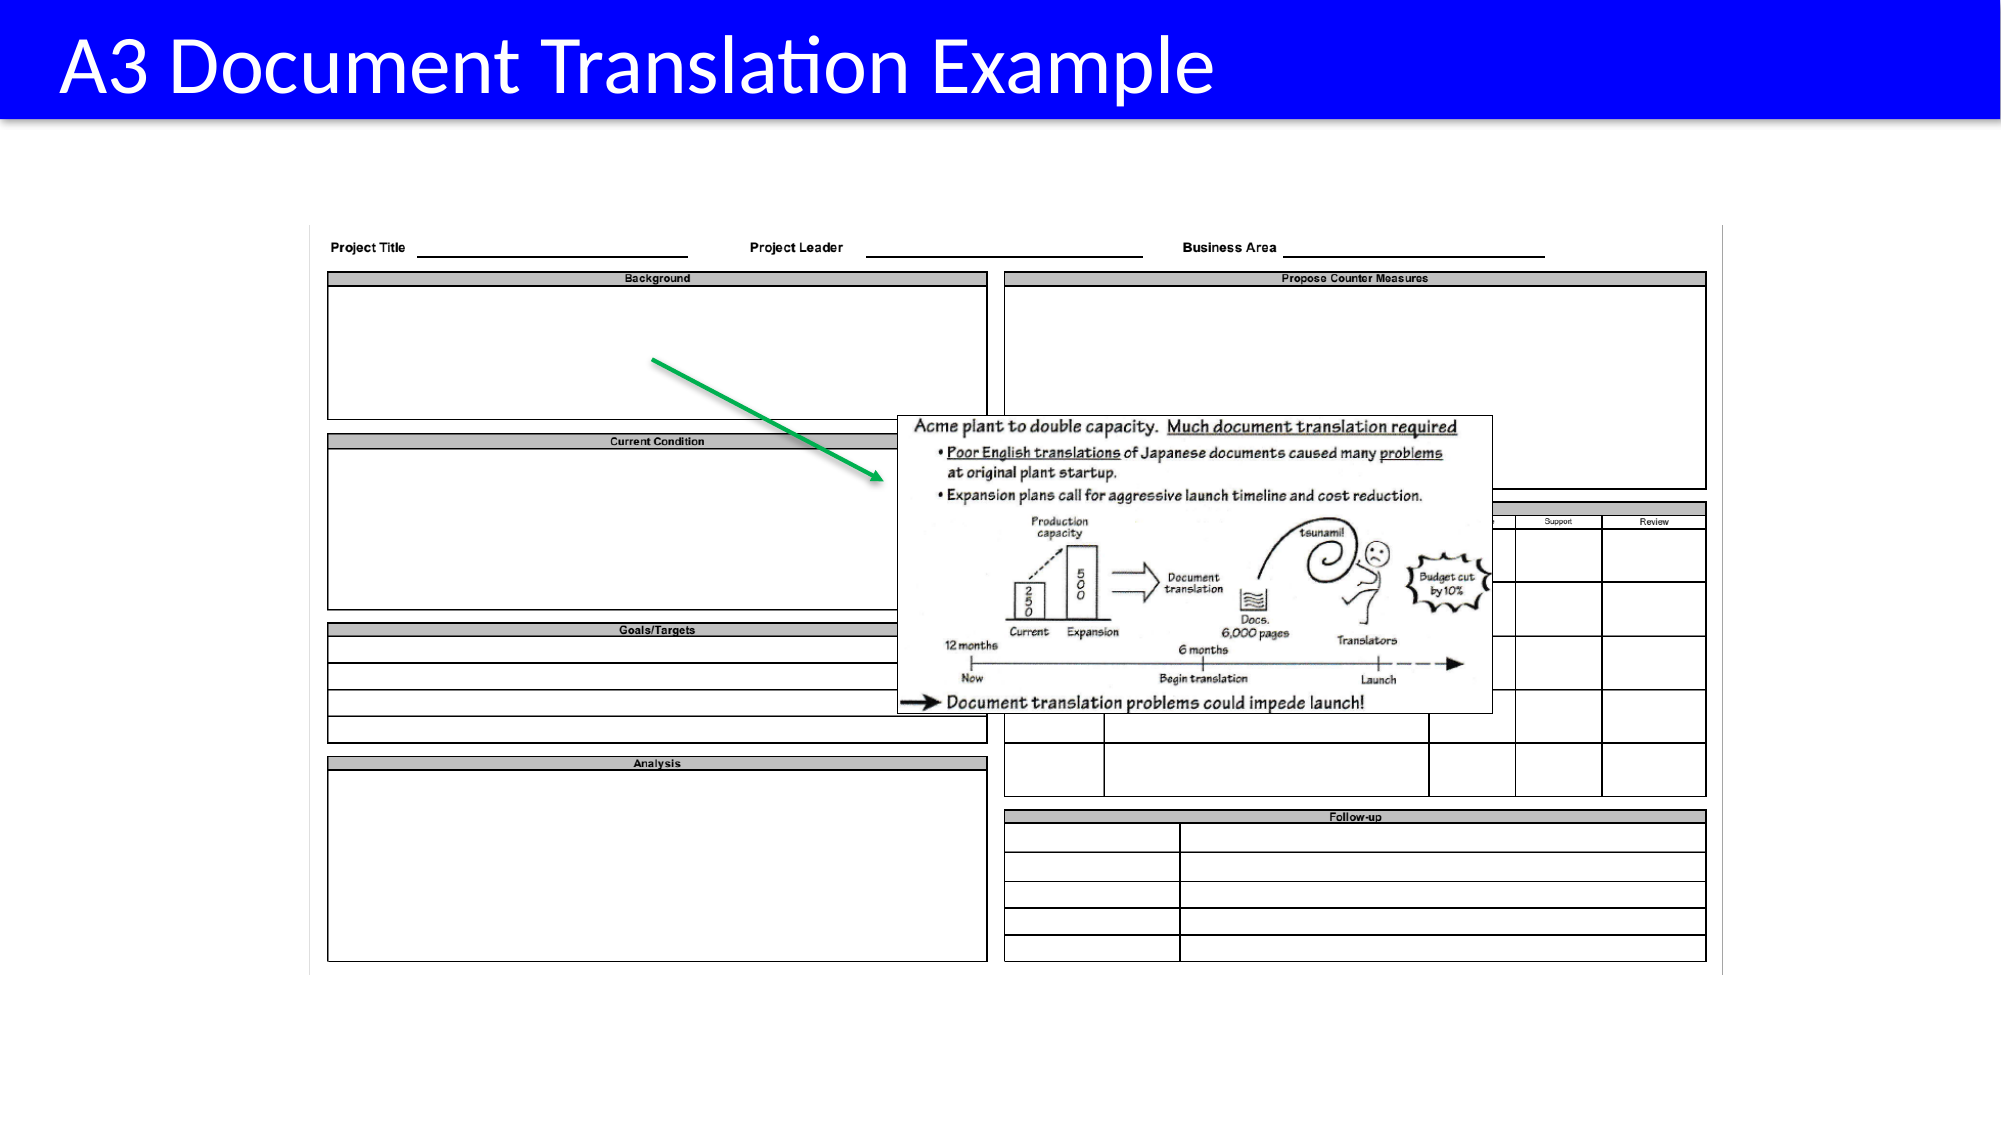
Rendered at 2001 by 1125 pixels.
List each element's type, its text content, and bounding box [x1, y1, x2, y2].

text_box A3 Document Translation Example [44, 14, 1965, 105]
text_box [309, 224, 1723, 976]
